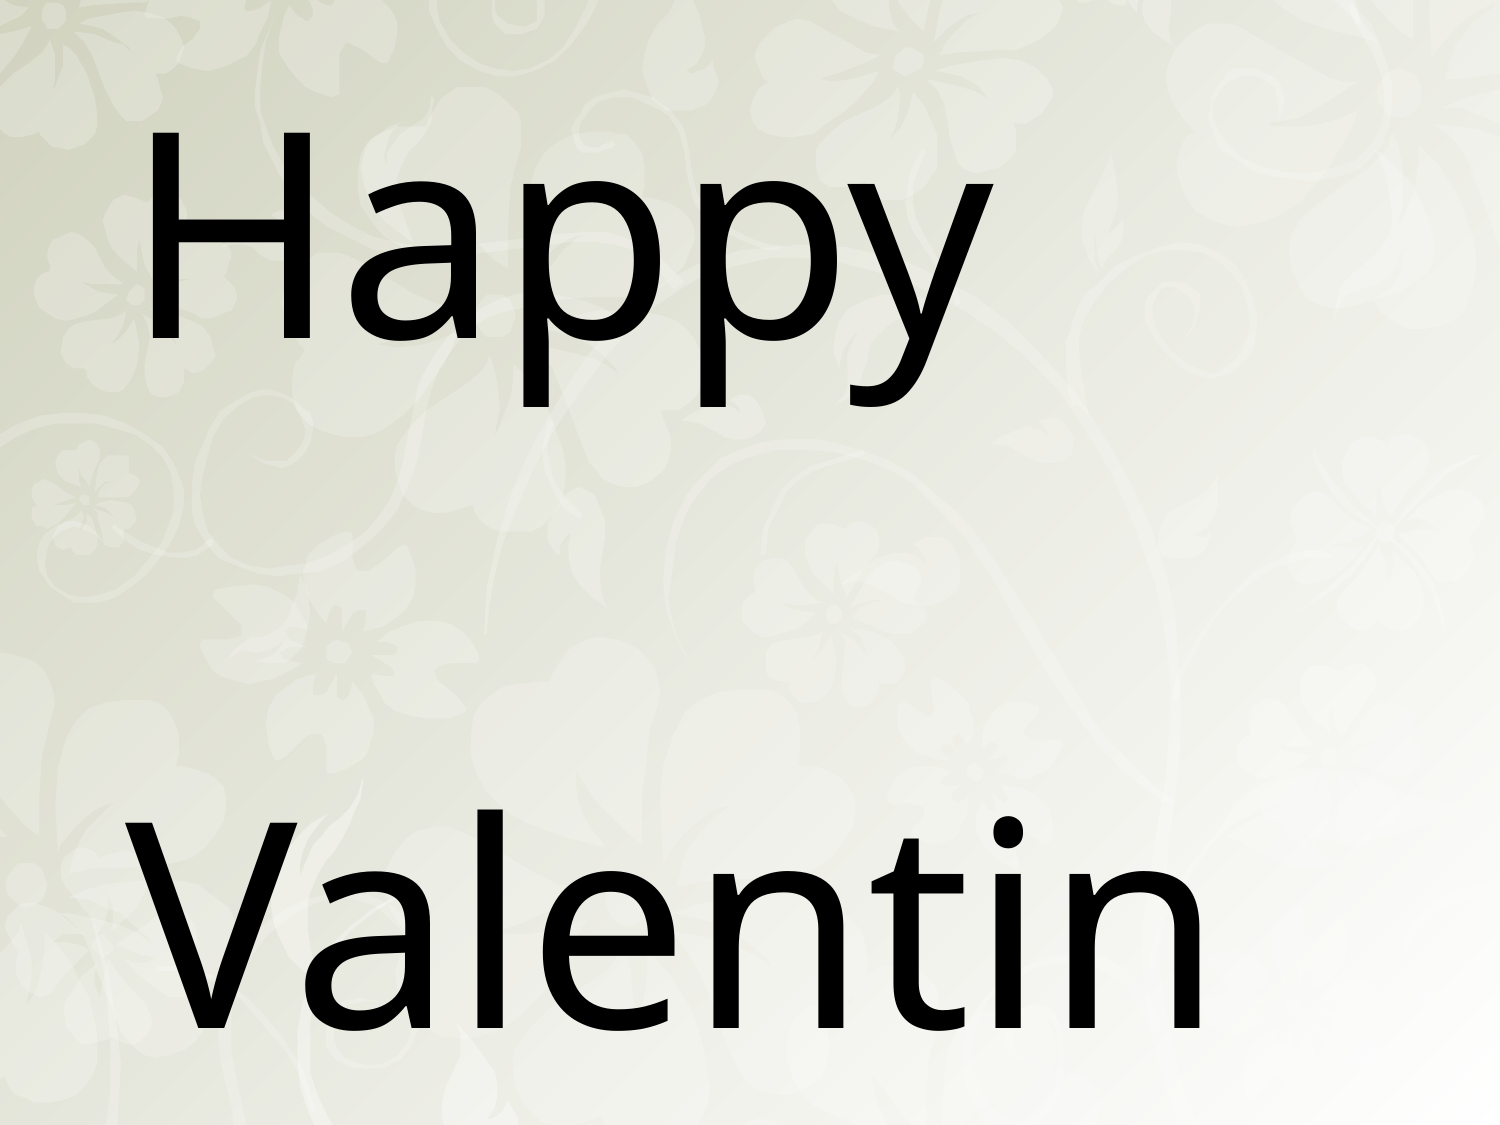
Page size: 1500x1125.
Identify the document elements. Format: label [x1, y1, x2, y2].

text_box [0, 0, 1500, 1125]
